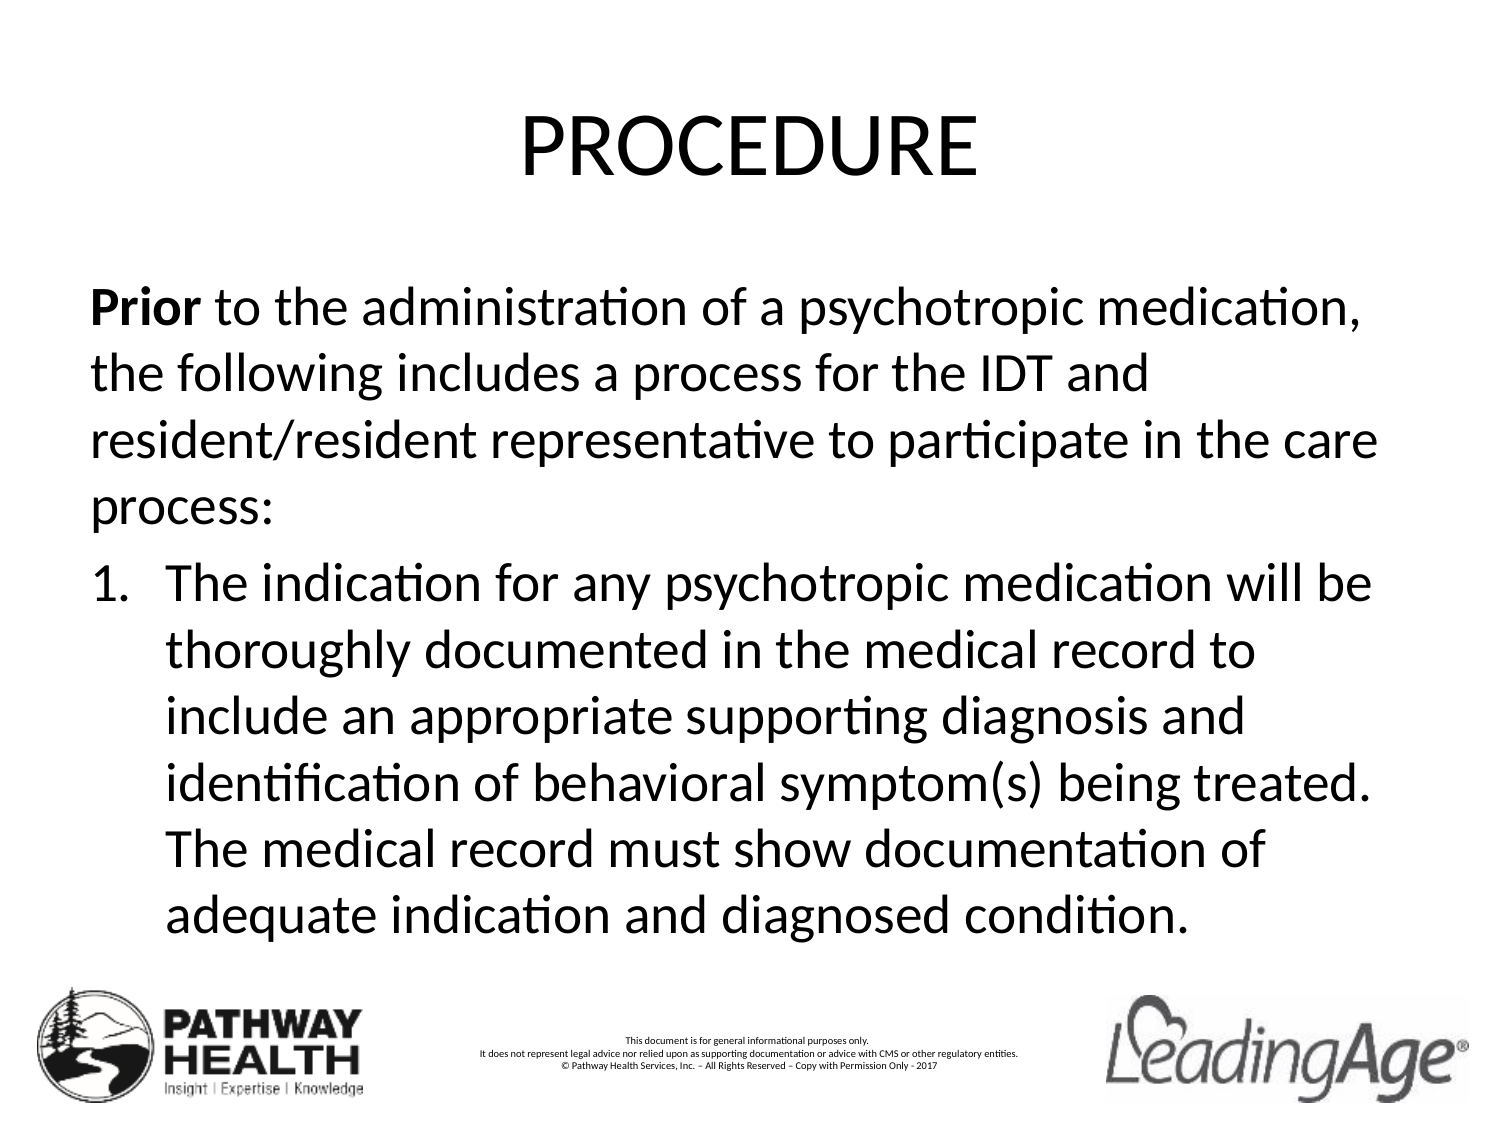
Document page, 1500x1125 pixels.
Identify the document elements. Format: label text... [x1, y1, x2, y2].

picture [37, 986, 363, 1103]
picture [1106, 995, 1469, 1103]
title PROCEDURE [75, 45, 1425, 233]
list Prior to the administration of a psychotropic medication, the following includes a process for the IDT and resident/resident representative to participate in the care process: The indication for any psychotropic medication will be thoroughly documented in the medical record to include an appropriate supporting diagnosis and identification of behavioral symptom(s) being treated. The medical record must show documentation of adequate indication and diagnosed condition. [75, 262, 1425, 1005]
